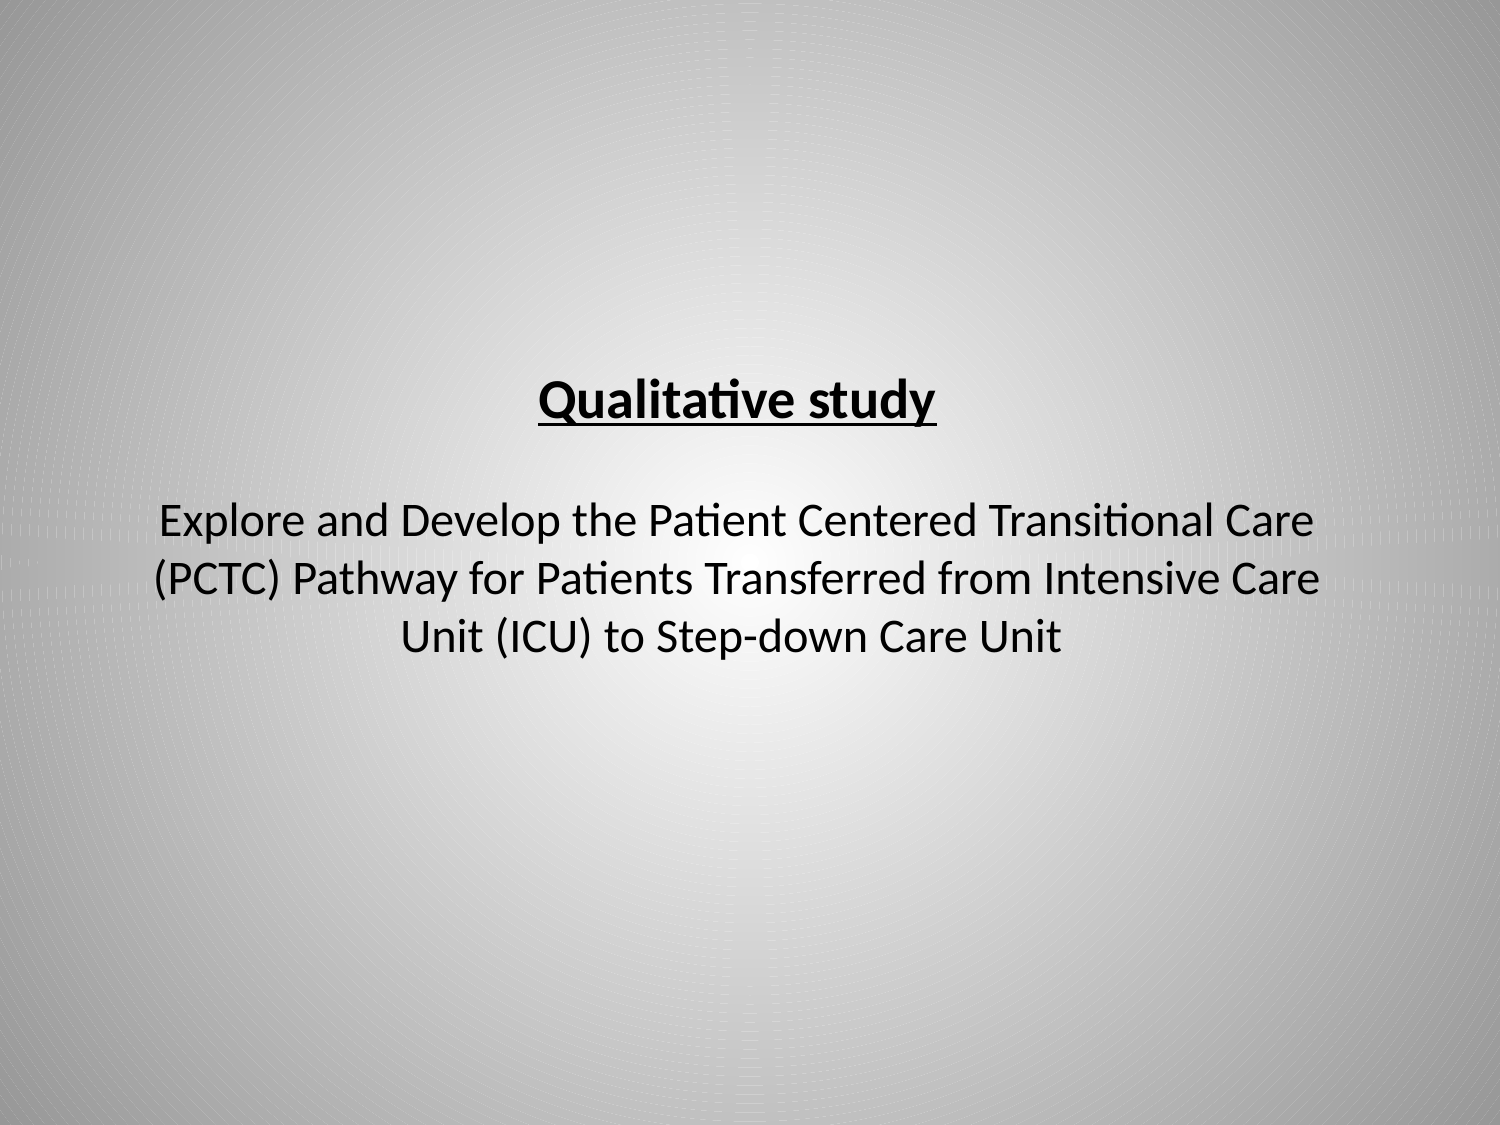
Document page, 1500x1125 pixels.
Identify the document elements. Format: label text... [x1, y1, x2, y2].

title Qualitative study Explore and Develop the Patient Centered Transitional Care (PCTC) Pathway for Patients Transferred from Intensive Care Unit (ICU) to Step-down Care Unit [99, 287, 1375, 729]
